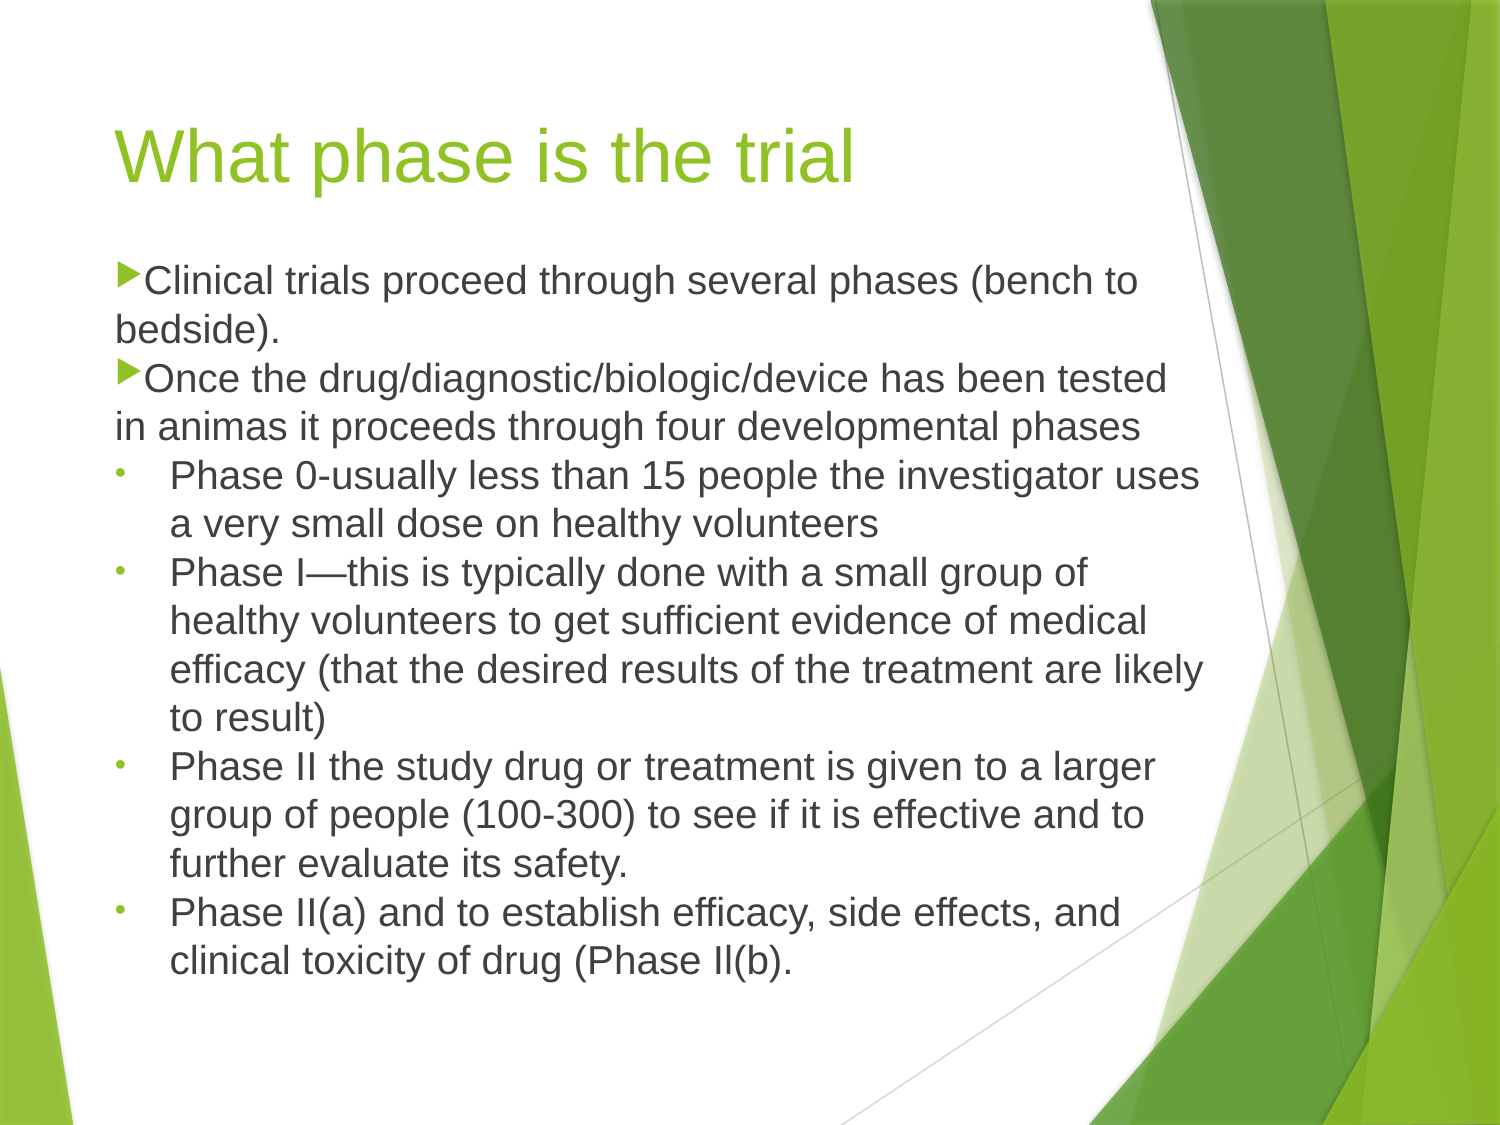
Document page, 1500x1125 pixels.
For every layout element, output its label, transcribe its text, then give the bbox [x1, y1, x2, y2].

title What phase is the trial [99, 99, 1142, 246]
list Clinical trials proceed through several phases (bench to bedside). Once the drug/diagnostic/biologic/device has been tested in animas it proceeds through four developmental phases Phase 0-usually less than 15 people the investigator uses a very small dose on healthy volunteers Phase I—this is typically done with a small group of healthy volunteers to get sufficient evidence of medical efficacy (that the desired results of the treatment are likely to result) Phase II the study drug or treatment is given to a larger group of people (100-300) to see if it is effective and to further evaluate its safety. Phase II(a) and to establish efficacy, side effects, and clinical toxicity of drug (Phase Il(b). [99, 246, 1222, 992]
